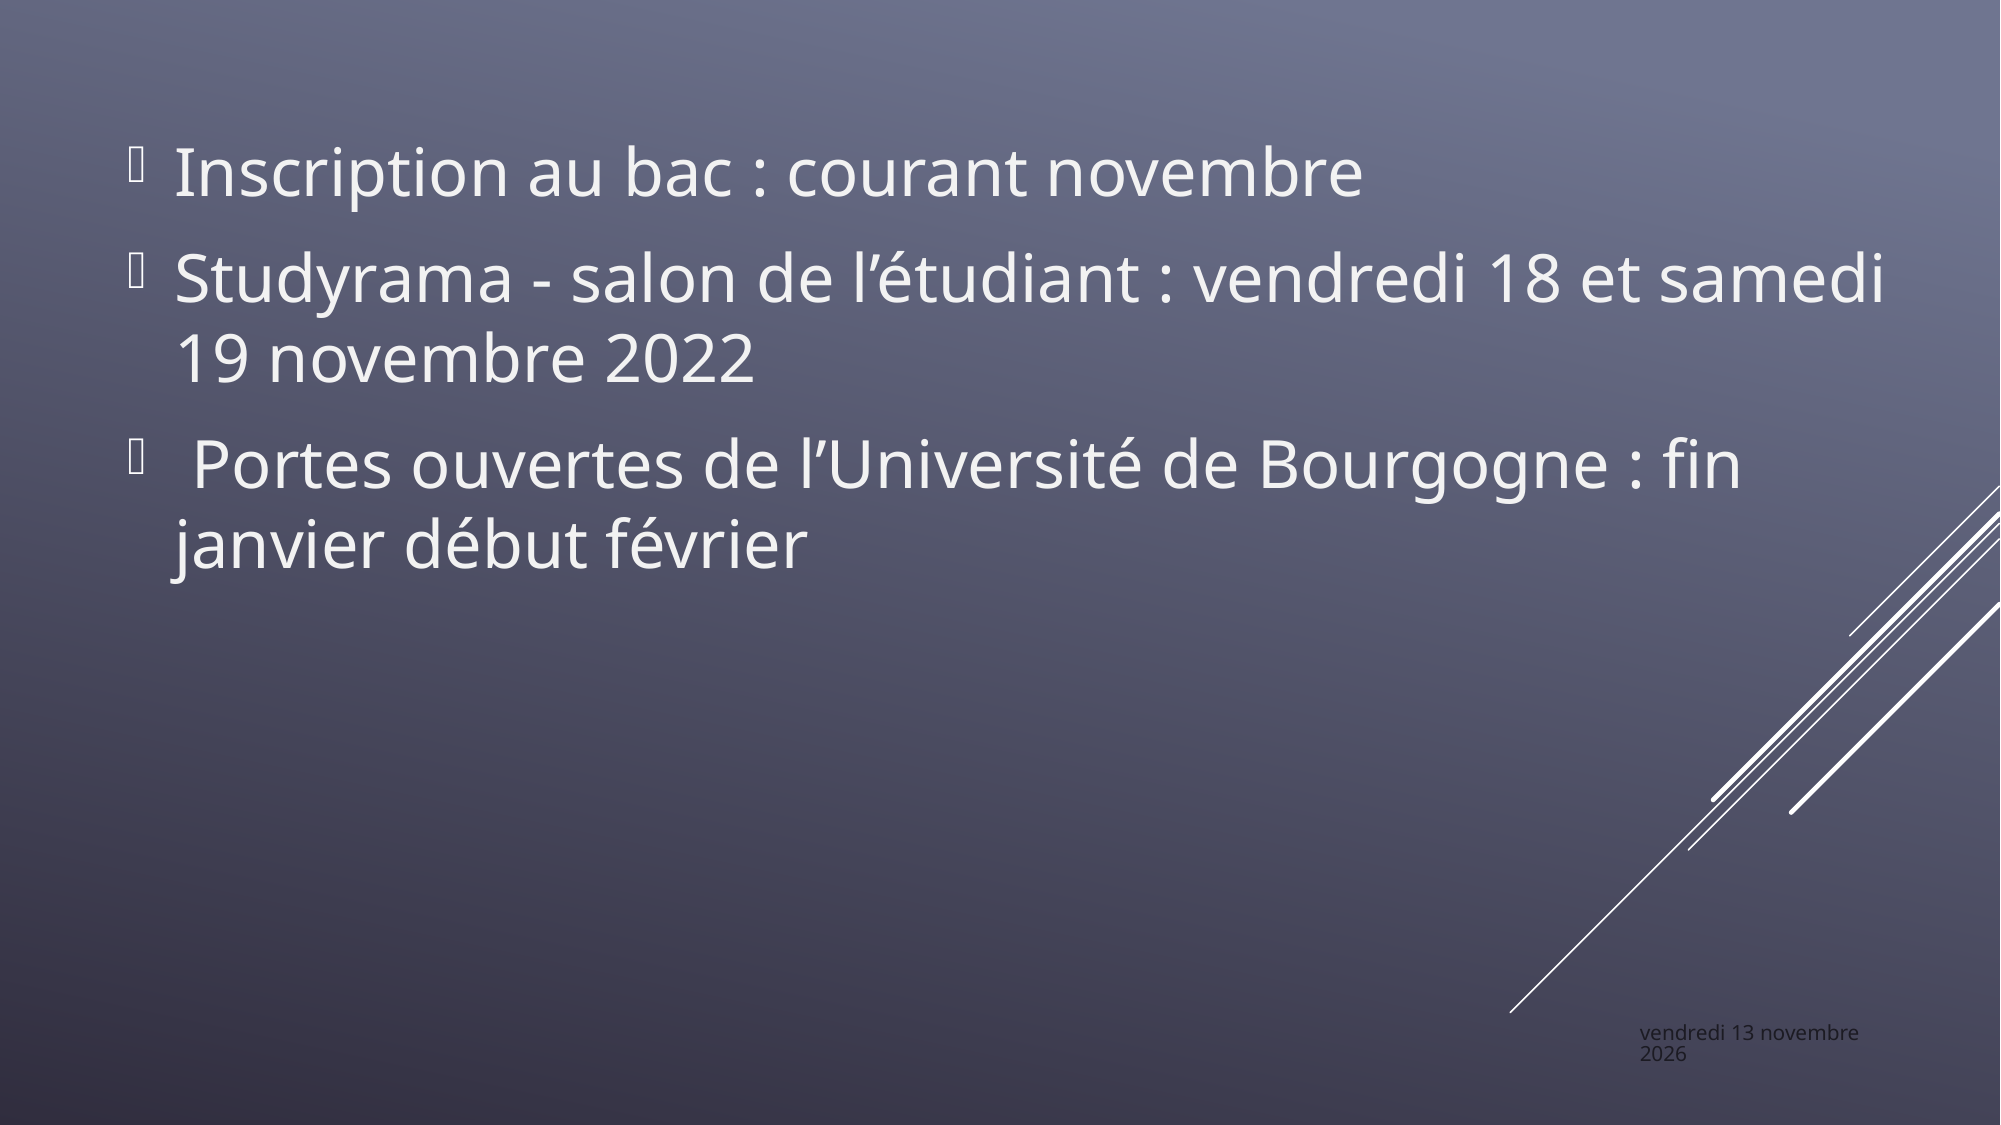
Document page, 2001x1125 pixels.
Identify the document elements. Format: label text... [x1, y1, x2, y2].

list Inscription au bac : courant novembre Studyrama - salon de l’étudiant : vendredi 18 et samedi 19 novembre 2022 Portes ouvertes de l’Université de Bourgogne : fin janvier début février [112, 112, 1921, 706]
slide_number jeudi 1er septembre 2022 [1624, 1012, 1888, 1073]
